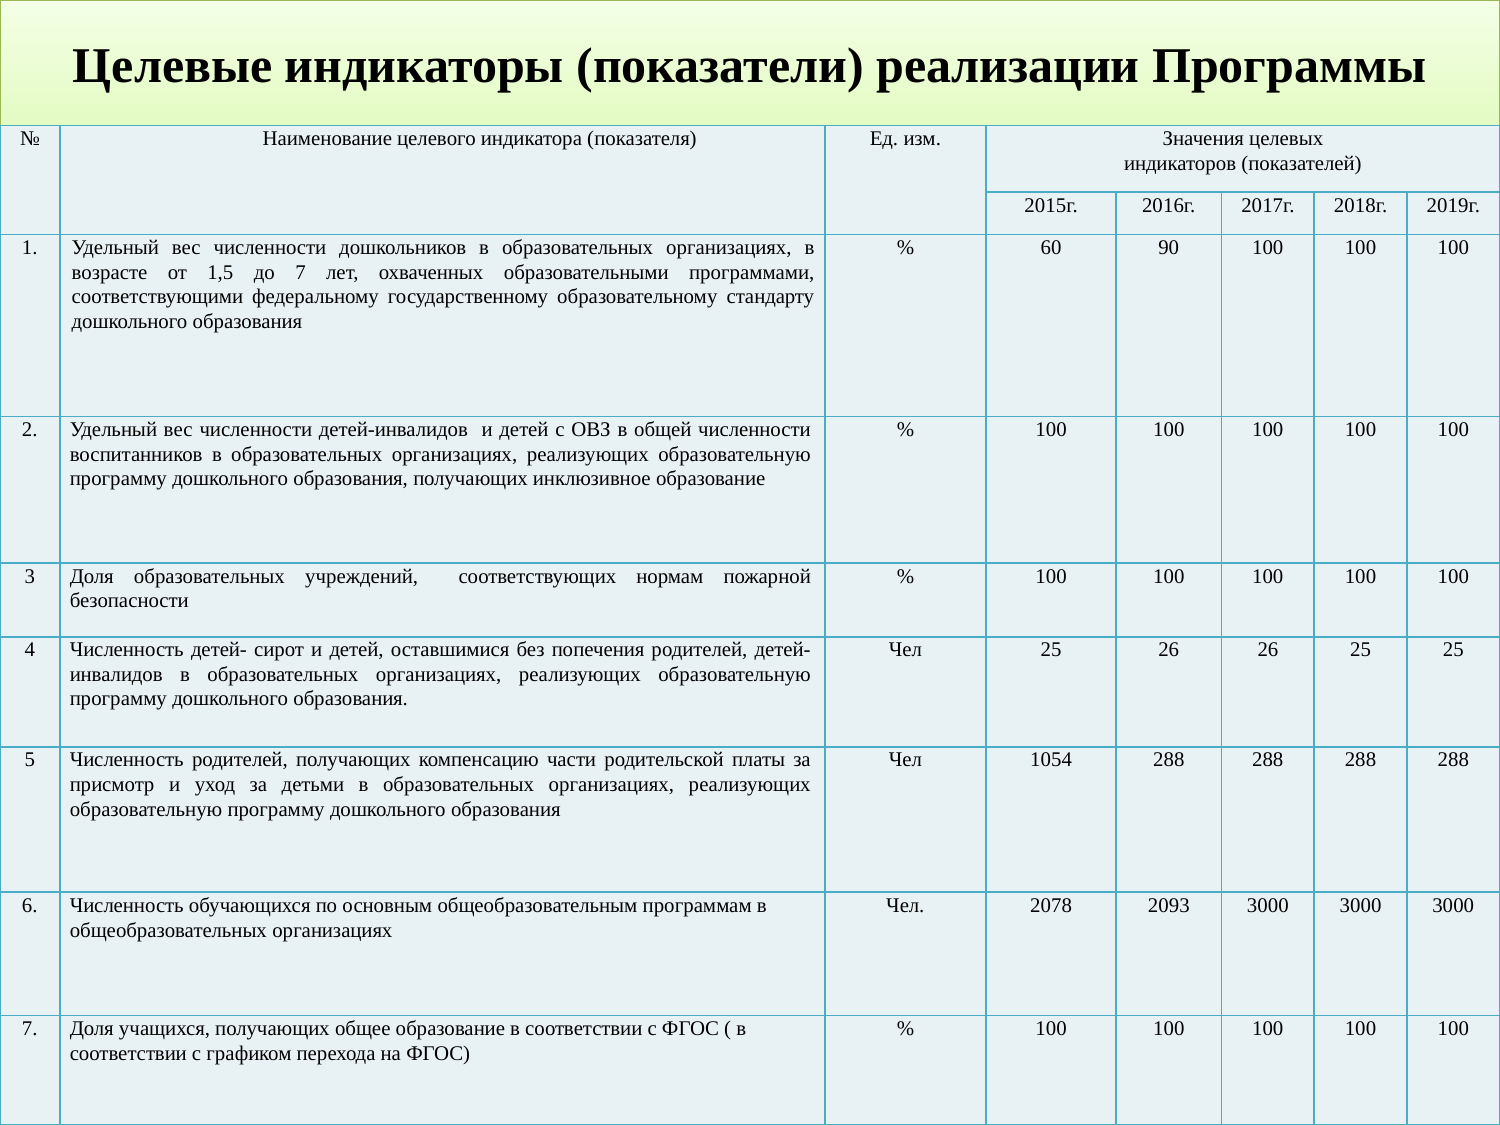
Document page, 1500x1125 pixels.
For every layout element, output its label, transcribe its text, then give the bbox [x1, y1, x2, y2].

table_cell Доля образовательных учреждений, соответствующих нормам пожарной безопасности [61, 564, 824, 636]
table_cell % [826, 1016, 985, 1124]
table_cell 100 [1222, 564, 1313, 636]
table_cell 100 [1315, 1016, 1406, 1124]
table_cell 60 [987, 235, 1115, 416]
table_cell Чел [826, 638, 985, 746]
table_cell 100 [1408, 417, 1499, 562]
table_cell 100 [987, 564, 1115, 636]
table_cell 100 [1315, 417, 1406, 562]
table_cell 26 [1222, 638, 1313, 746]
table_cell 288 [1117, 748, 1221, 891]
table_header № [1, 126, 59, 234]
table_cell 2018г. [1315, 193, 1406, 234]
table_cell 2016г. [1117, 193, 1221, 234]
table_cell 1. [1, 235, 59, 416]
table_cell % [826, 235, 985, 416]
table_cell 2093 [1117, 893, 1221, 1015]
table_cell % [826, 564, 985, 636]
table_cell 6. [1, 893, 59, 1015]
table_cell 100 [1315, 564, 1406, 636]
table_cell 100 [1222, 1016, 1313, 1124]
title Целевые индикаторы (показатели) реализации Программы [0, 0, 1500, 125]
table_header Ед. изм. [826, 126, 985, 234]
table_cell Удельный вес численности детей-инвалидов и детей с ОВЗ в общей численности воспитанников в образовательных организациях, реализующих образовательную программу дошкольного образования, получающих инклюзивное образование [61, 417, 824, 562]
table_cell 100 [1117, 1016, 1221, 1124]
table_cell 90 [1117, 235, 1221, 416]
table_cell 100 [1315, 235, 1406, 416]
table_cell 288 [1408, 748, 1499, 891]
table_cell 100 [1222, 417, 1313, 562]
table_cell Численность родителей, получающих компенсацию части родительской платы за присмотр и уход за детьми в образовательных организациях, реализующих образовательную программу дошкольного образования [61, 748, 824, 891]
table_cell 288 [1222, 748, 1313, 891]
table_cell 288 [1315, 748, 1406, 891]
table_cell 100 [1408, 564, 1499, 636]
table_cell 2019г. [1408, 193, 1499, 234]
table_cell 100 [1408, 1016, 1499, 1124]
table_cell 4 [1, 638, 59, 746]
table_cell 2017г. [1222, 193, 1313, 234]
table_cell 100 [987, 417, 1115, 562]
table_cell Численность обучающихся по основным общеобразовательным программам в общеобразовательных организациях [61, 893, 824, 1015]
table_cell 25 [1408, 638, 1499, 746]
table_cell 5 [1, 748, 59, 891]
table_cell Удельный вес численности дошкольников в образовательных организациях, в возрасте от 1,5 до 7 лет, охваченных образовательными программами, соответствующими федеральному государственному образовательному стандарту дошкольного образования [61, 235, 824, 416]
table_cell 100 [1117, 417, 1221, 562]
table_cell 2015г. [987, 193, 1115, 234]
table_cell 100 [1222, 235, 1313, 416]
table_cell 26 [1117, 638, 1221, 746]
table_cell Доля учащихся, получающих общее образование в соответствии с ФГОС ( в соответствии с графиком перехода на ФГОС) [61, 1016, 824, 1124]
table_cell 3000 [1315, 893, 1406, 1015]
table_cell Чел [826, 748, 985, 891]
table_header Значения целевых индикаторов (показателей) [987, 126, 1499, 191]
table_cell 100 [1408, 235, 1499, 416]
table_cell 2078 [987, 893, 1115, 1015]
table_cell 100 [987, 1016, 1115, 1124]
table_cell 3 [1, 564, 59, 636]
table_cell 2. [1, 417, 59, 562]
table_cell 7. [1, 1016, 59, 1124]
table_cell % [826, 417, 985, 562]
table_cell 3000 [1222, 893, 1313, 1015]
table_cell 1054 [987, 748, 1115, 891]
table_cell 25 [987, 638, 1115, 746]
table_cell Численность детей- сирот и детей, оставшимися без попечения родителей, детей-инвалидов в образовательных организациях, реализующих образовательную программу дошкольного образования. [61, 638, 824, 746]
table_cell Чел. [826, 893, 985, 1015]
table_cell 25 [1315, 638, 1406, 746]
table_cell 3000 [1408, 893, 1499, 1015]
table_cell 100 [1117, 564, 1221, 636]
table_header Наименование целевого индикатора (показателя) [61, 126, 824, 234]
